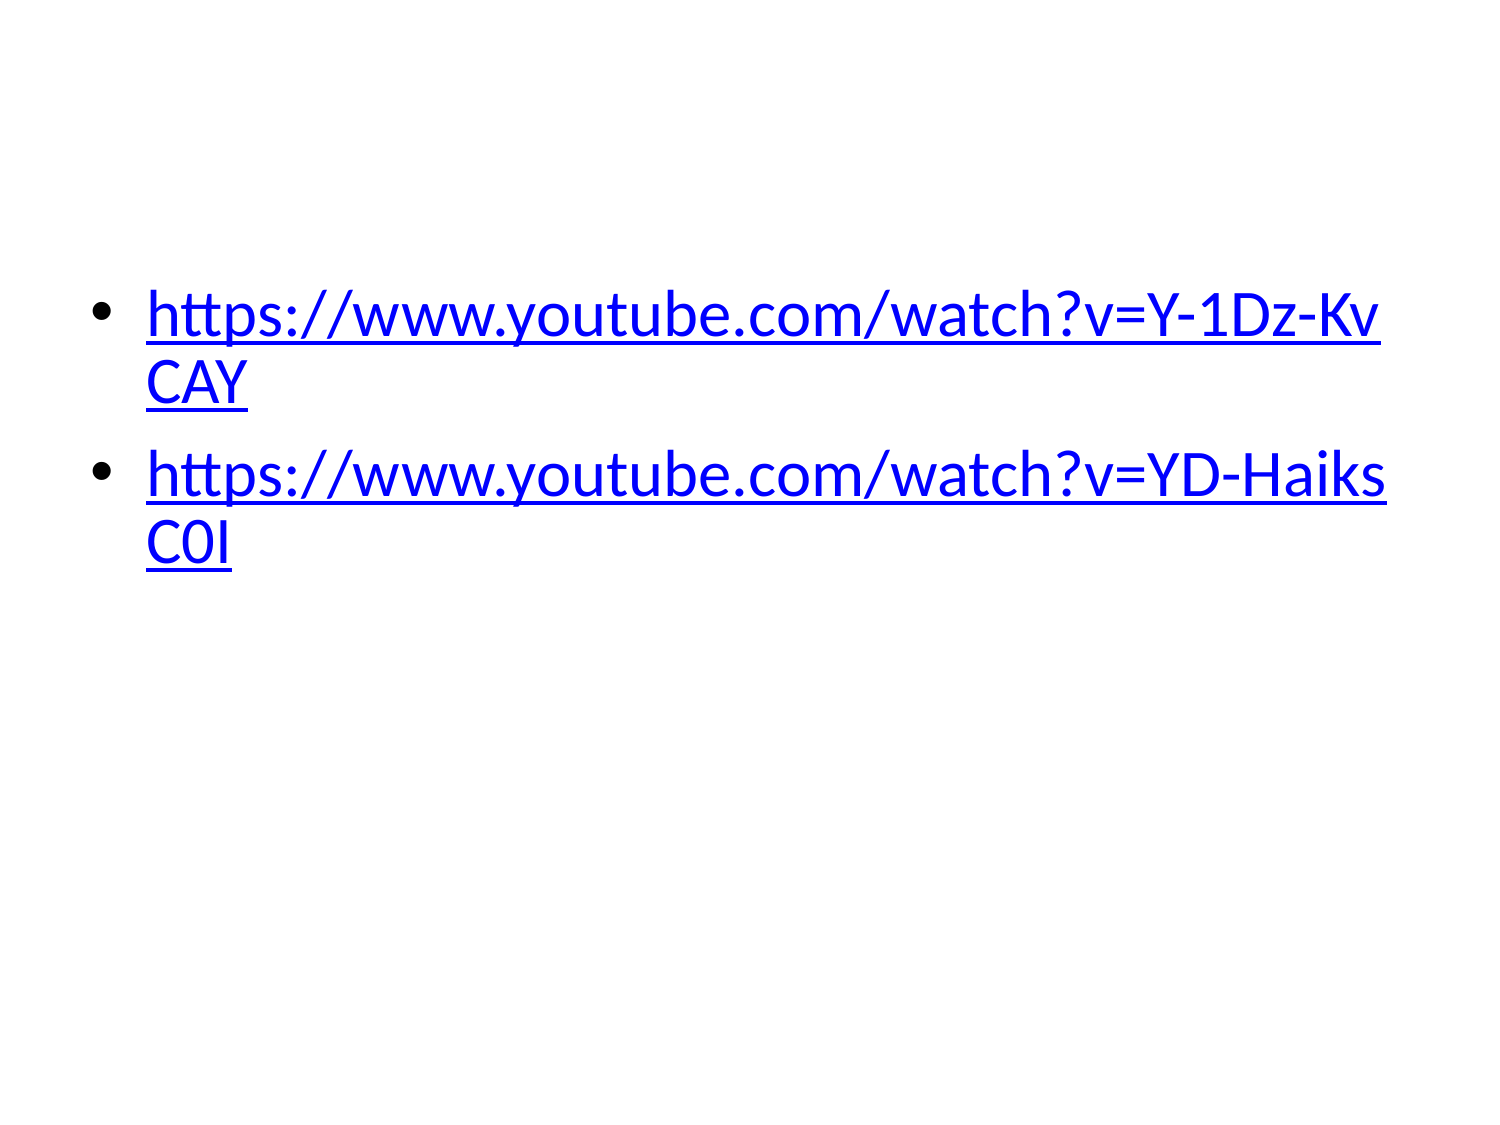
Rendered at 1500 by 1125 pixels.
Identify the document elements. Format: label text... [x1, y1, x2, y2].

list https://www.youtube.com/watch?v=Y-1Dz-KvCAY https://www.youtube.com/watch?v=YD-HaiksC0I [74, 262, 1426, 1006]
